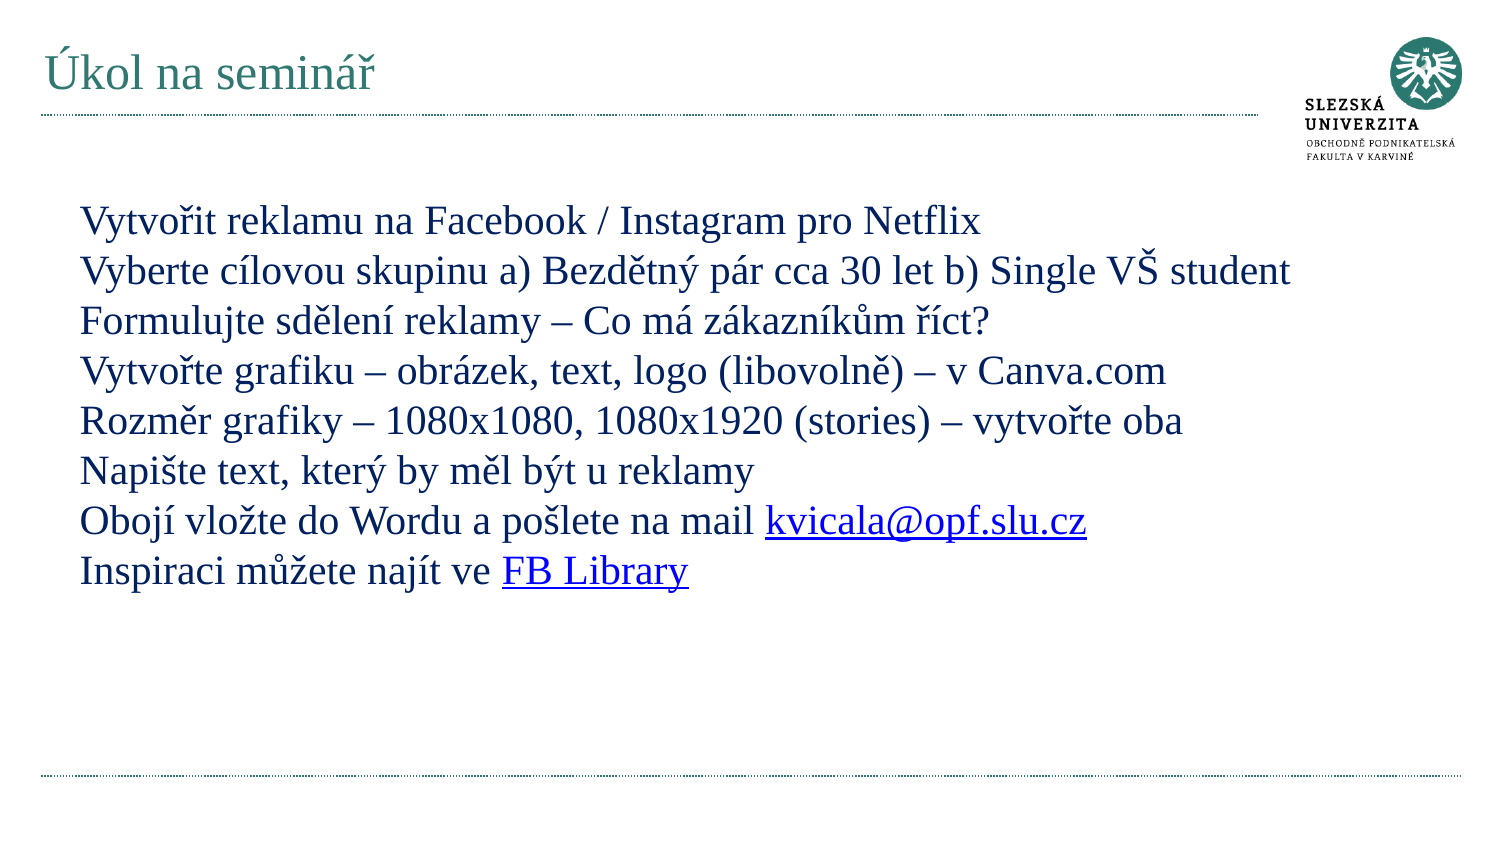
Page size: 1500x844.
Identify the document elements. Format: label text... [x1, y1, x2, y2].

picture [1305, 37, 1462, 160]
title Úkol na seminář [29, 32, 668, 116]
list Vytvořit reklamu na Facebook / Instagram pro Netflix Vyberte cílovou skupinu a) Bezdětný pár cca 30 let b) Single VŠ student Formulujte sdělení reklamy – Co má zákazníkům říct? Vytvořte grafiku – obrázek, text, logo (libovolně) – v Canva.com Rozměr grafiky – 1080x1080, 1080x1920 (stories) – vytvořte oba Napište text, který by měl být u reklamy Obojí vložte do Wordu a pošlete na mail kvicala@opf.slu.cz Inspiraci můžete najít ve FB Library [64, 185, 1424, 682]
